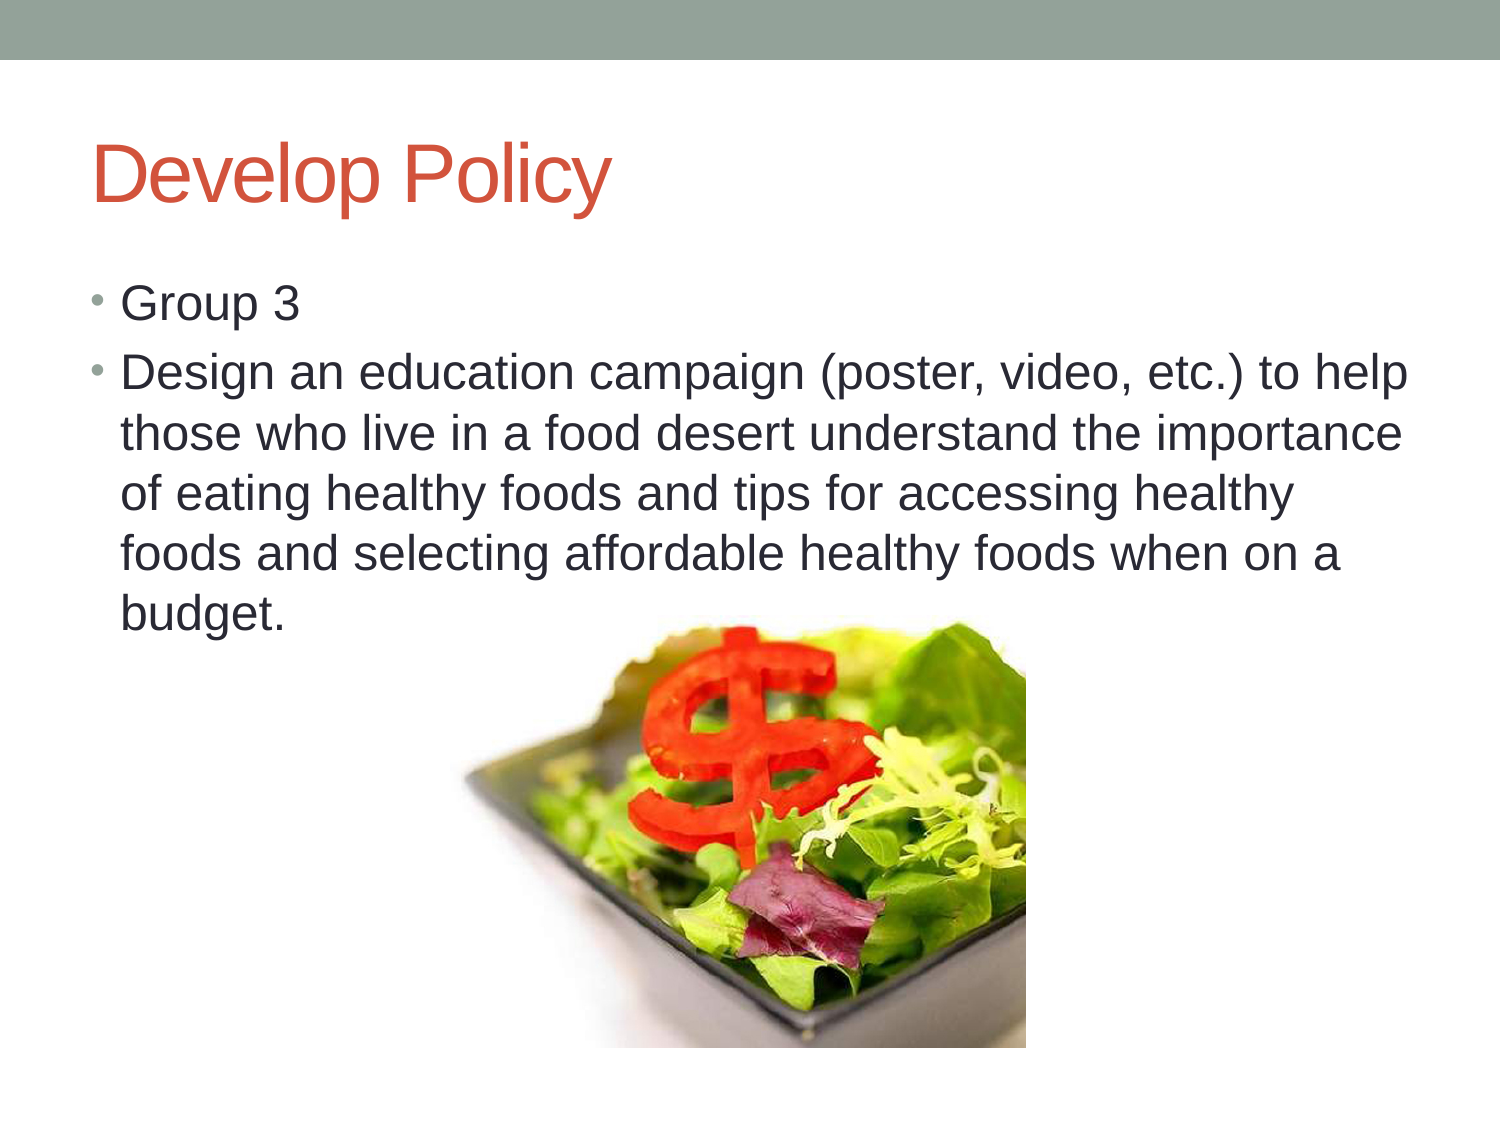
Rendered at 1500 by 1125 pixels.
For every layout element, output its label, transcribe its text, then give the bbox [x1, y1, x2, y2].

picture [449, 615, 1026, 1048]
title Develop Policy [75, 87, 1425, 250]
list Group 3 Design an education campaign (poster, video, etc.) to help those who live in a food desert understand the importance of eating healthy foods and tips for accessing healthy foods and selecting affordable healthy foods when on a budget. [75, 262, 1425, 1063]
